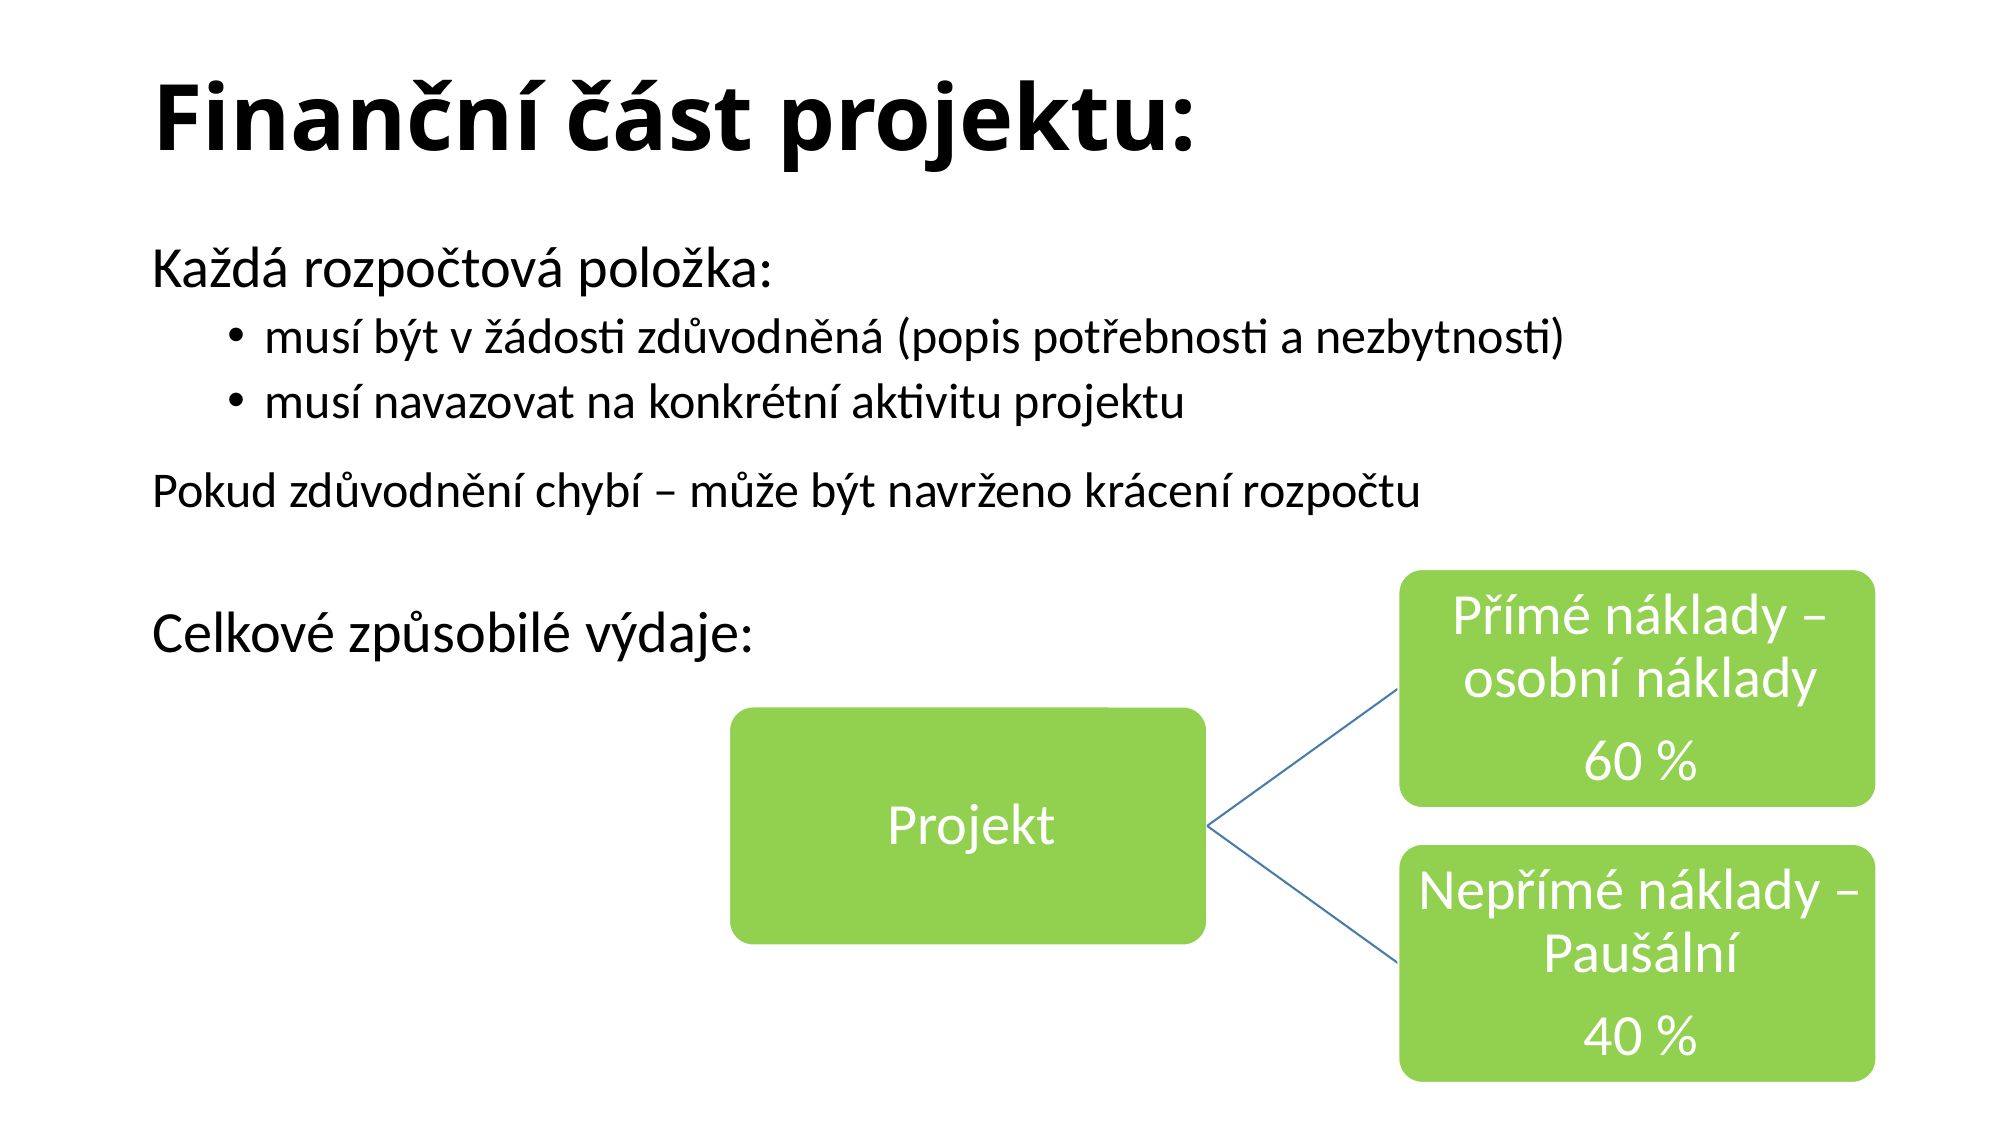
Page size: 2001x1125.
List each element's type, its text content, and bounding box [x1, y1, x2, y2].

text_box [728, 560, 1877, 1092]
list Každá rozpočtová položka: musí být v žádosti zdůvodněná (popis potřebnosti a nezbytnosti) musí navazovat na konkrétní aktivitu projektu Pokud zdůvodnění chybí – může být navrženo krácení rozpočtu Celkové způsobilé výdaje: [137, 229, 1863, 944]
title Finanční část projektu: [137, 12, 1863, 229]
